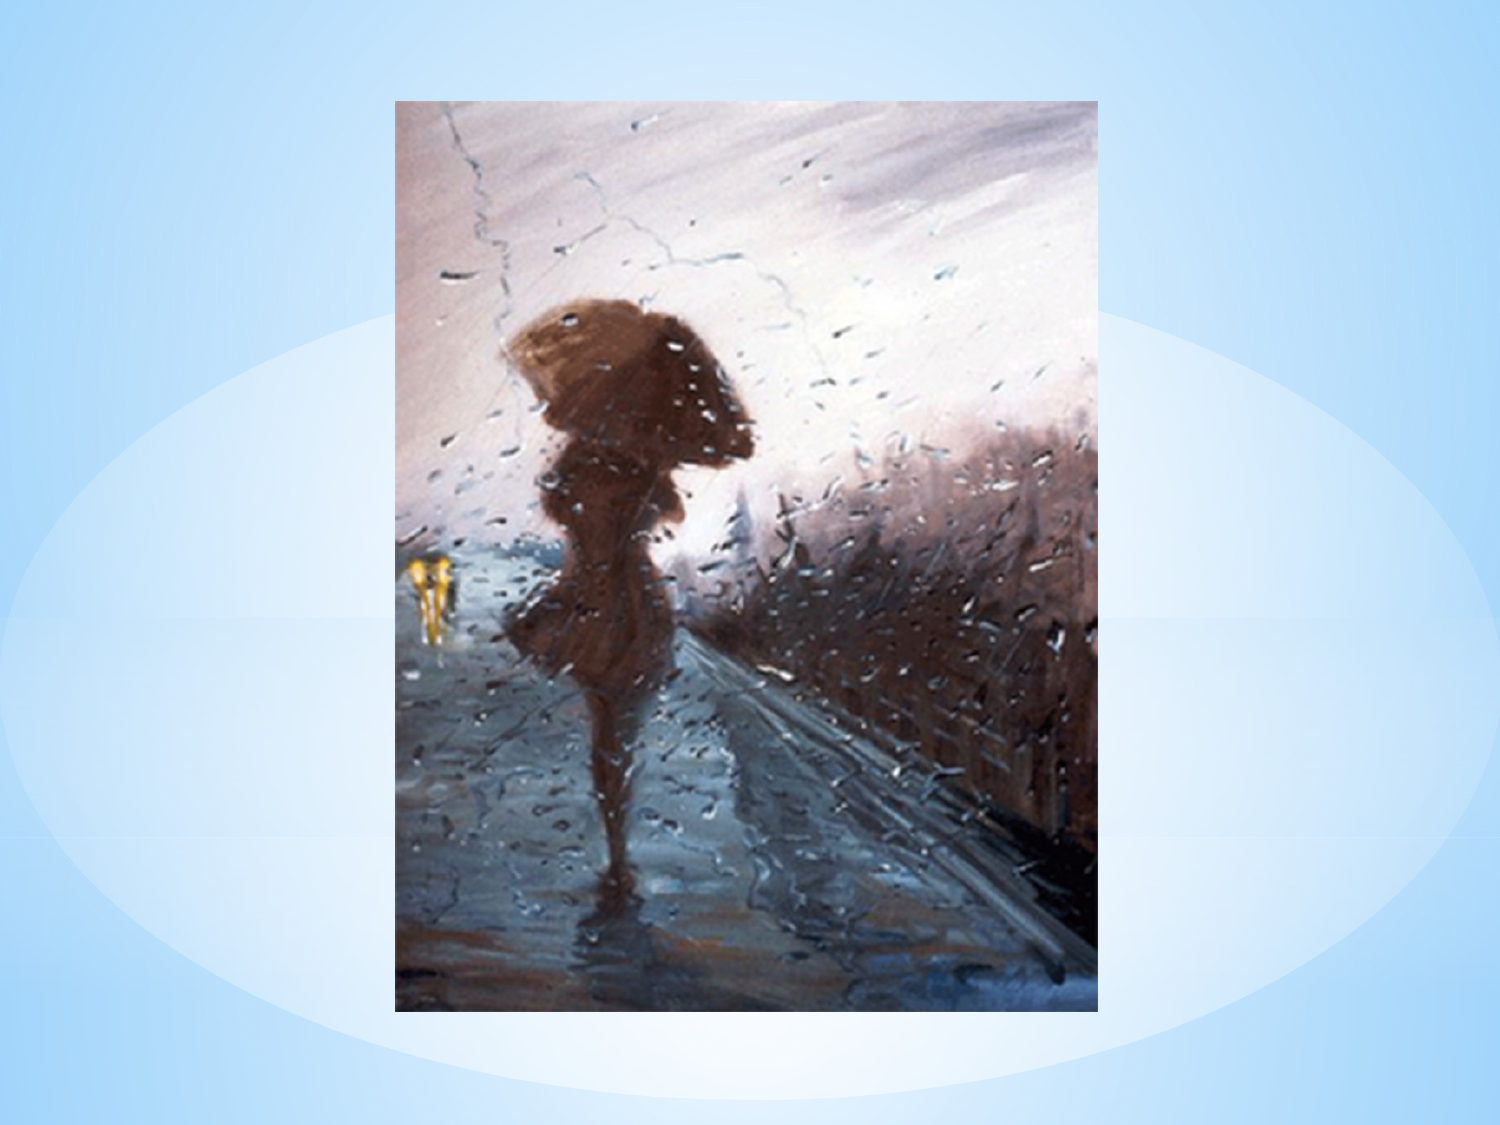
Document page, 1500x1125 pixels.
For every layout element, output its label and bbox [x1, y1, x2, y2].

list [395, 101, 1099, 1012]
